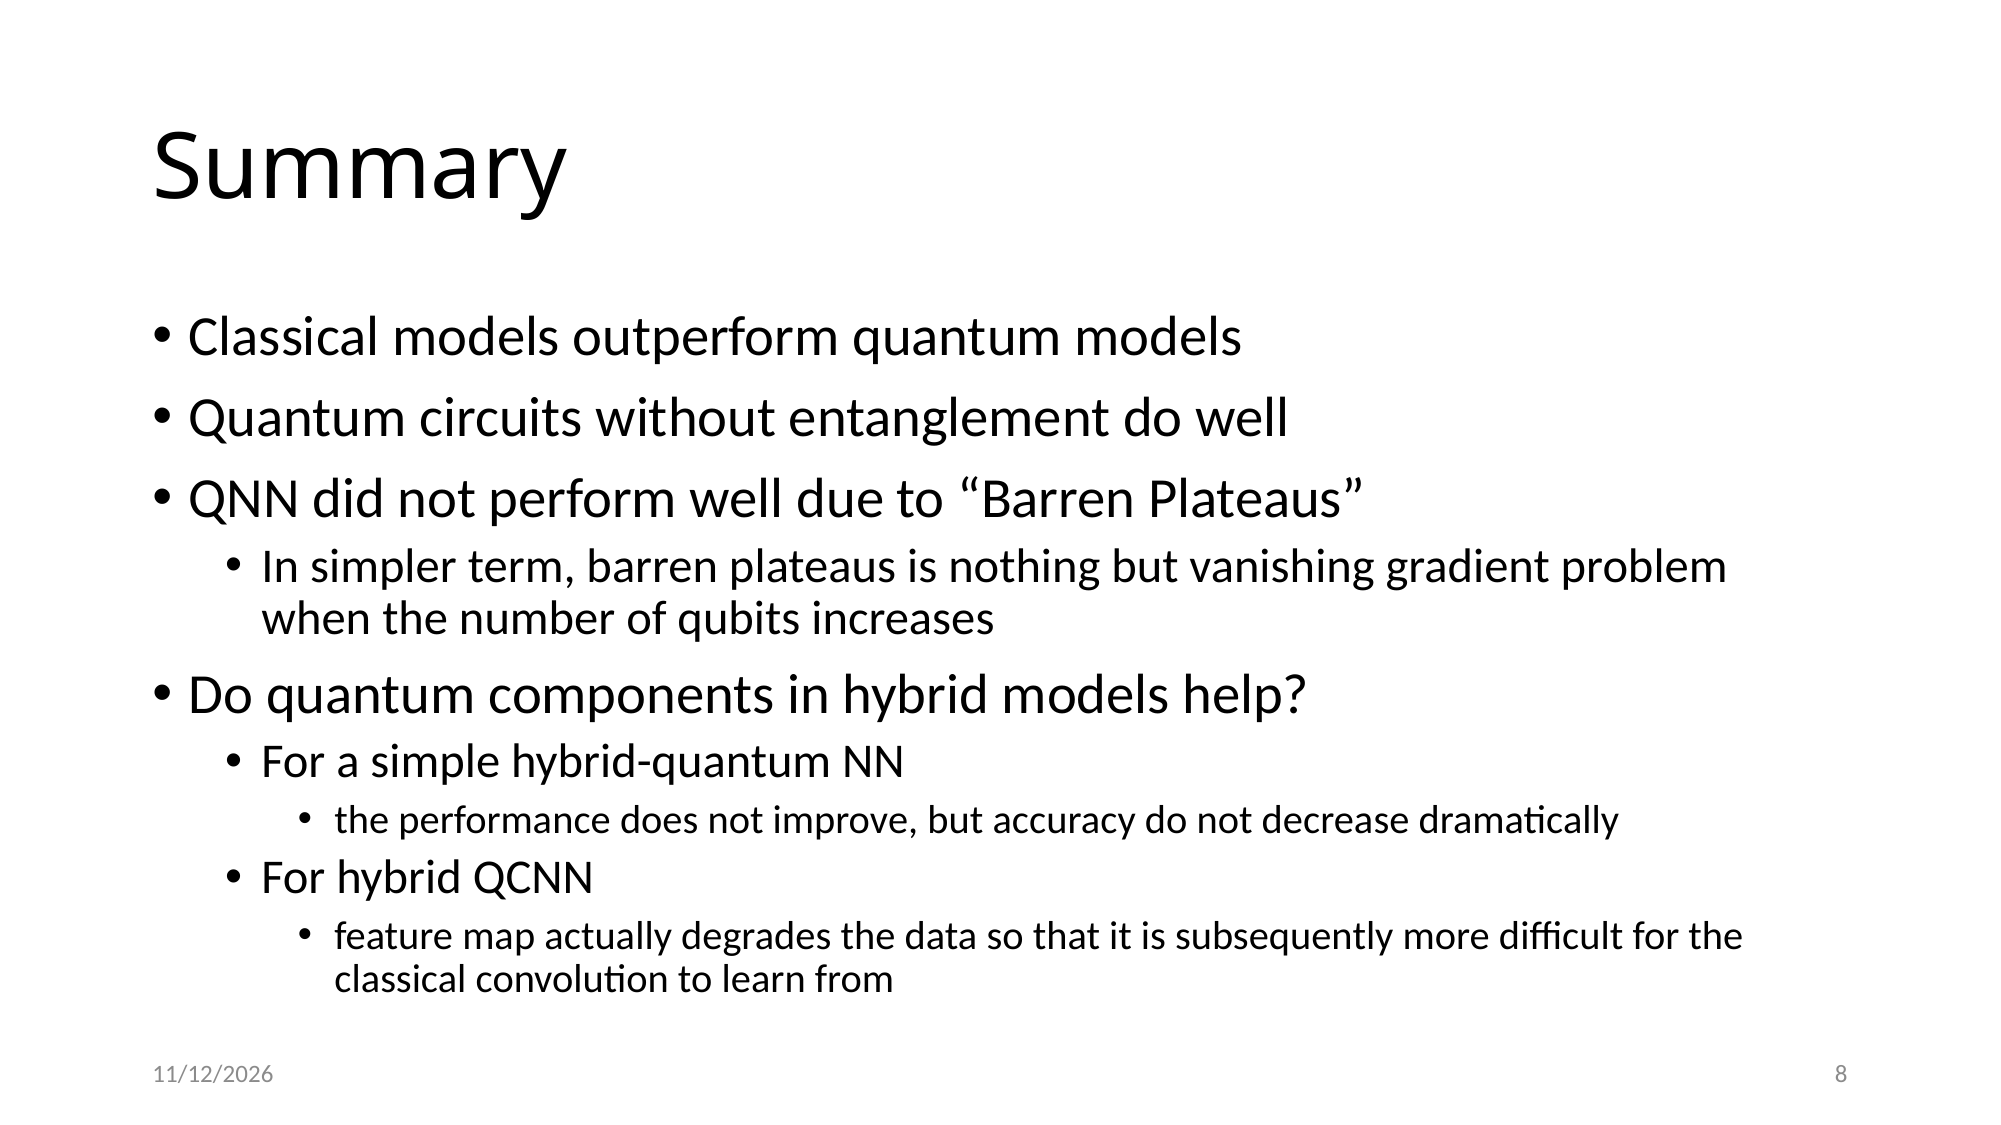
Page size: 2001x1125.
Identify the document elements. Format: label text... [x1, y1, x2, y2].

list Classical models outperform quantum models Quantum circuits without entanglement do well QNN did not perform well due to “Barren Plateaus” In simpler term, barren plateaus is nothing but vanishing gradient problem when the number of qubits increases Do quantum components in hybrid models help? For a simple hybrid-quantum NN the performance does not improve, but accuracy do not decrease dramatically For hybrid QCNN feature map actually degrades the data so that it is subsequently more difficult for the classical convolution to learn from [137, 299, 1863, 1014]
title Summary [137, 59, 1863, 278]
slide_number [137, 1042, 588, 1103]
slide_number 8 [1412, 1042, 1863, 1103]
